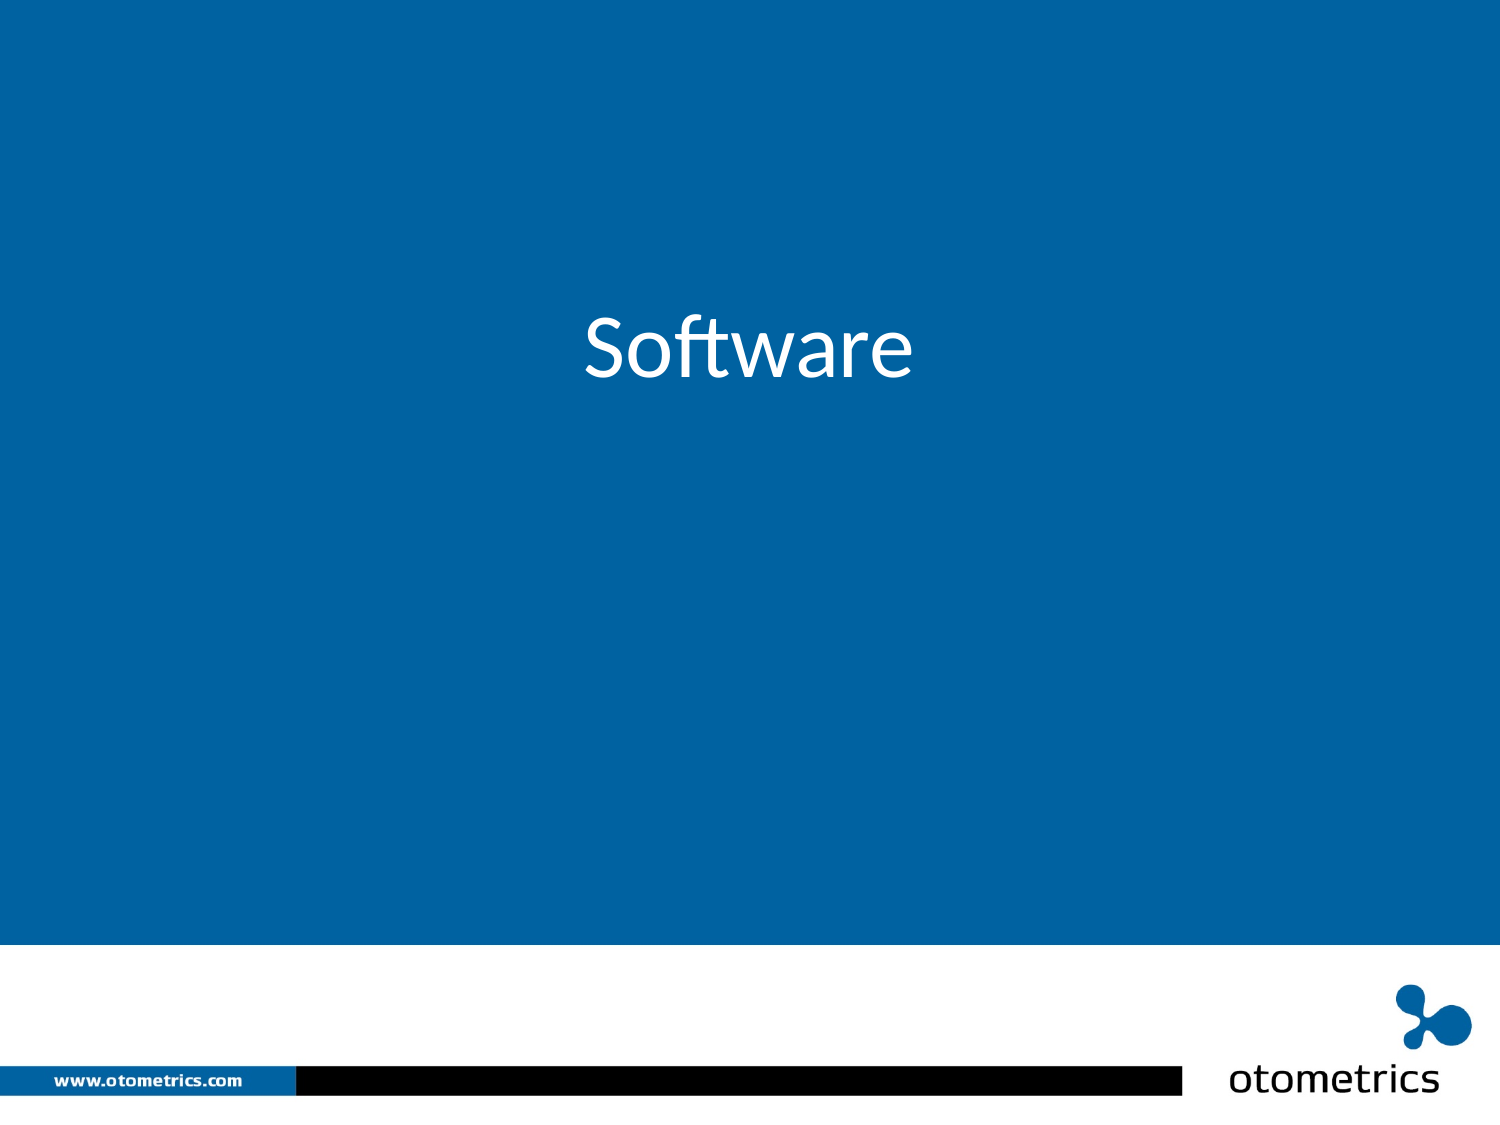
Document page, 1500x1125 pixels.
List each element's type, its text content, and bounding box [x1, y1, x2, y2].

title Software [112, 219, 1388, 461]
picture [0, 0, 1500, 1125]
